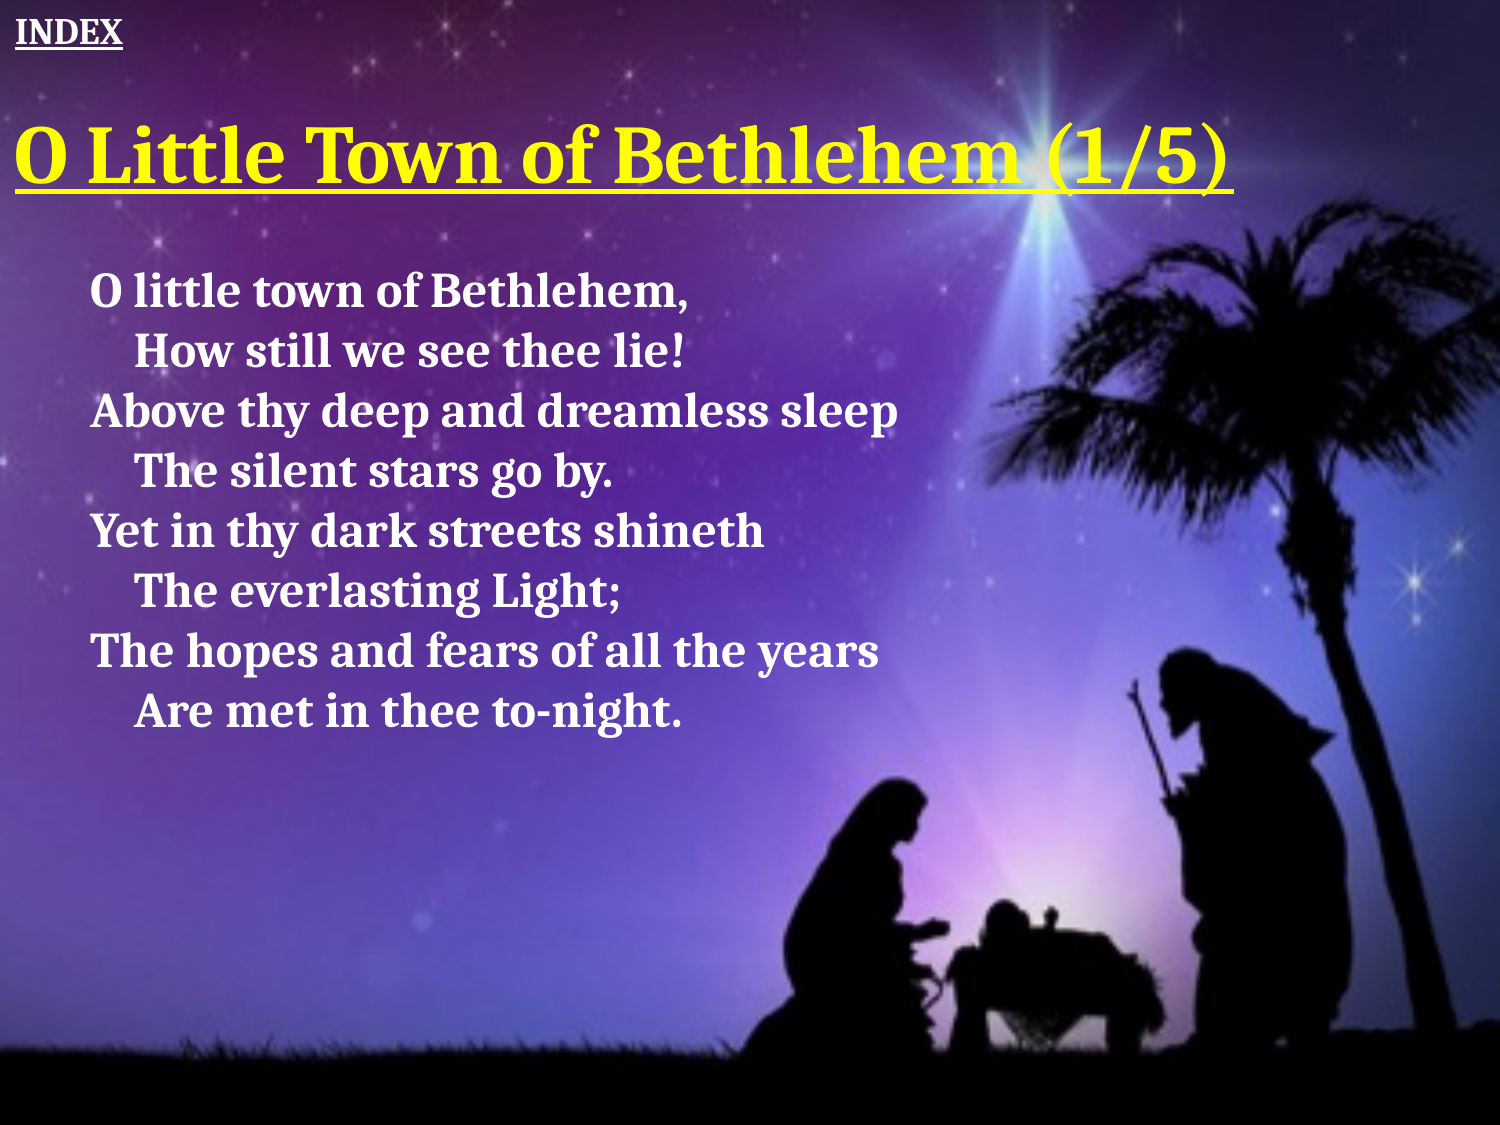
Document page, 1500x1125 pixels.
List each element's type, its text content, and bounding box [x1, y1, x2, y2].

text_box INDEX [0, 0, 150, 50]
picture [0, 0, 1500, 1125]
list O little town of Bethlehem, How still we see thee lie! Above thy deep and dreamless sleep The silent stars go by. Yet in thy dark streets shineth The everlasting Light; The hopes and fears of all the years Are met in thee to-night. [75, 250, 1168, 993]
text_box O Little Town of Bethlehem (1/5) [0, 50, 1450, 250]
